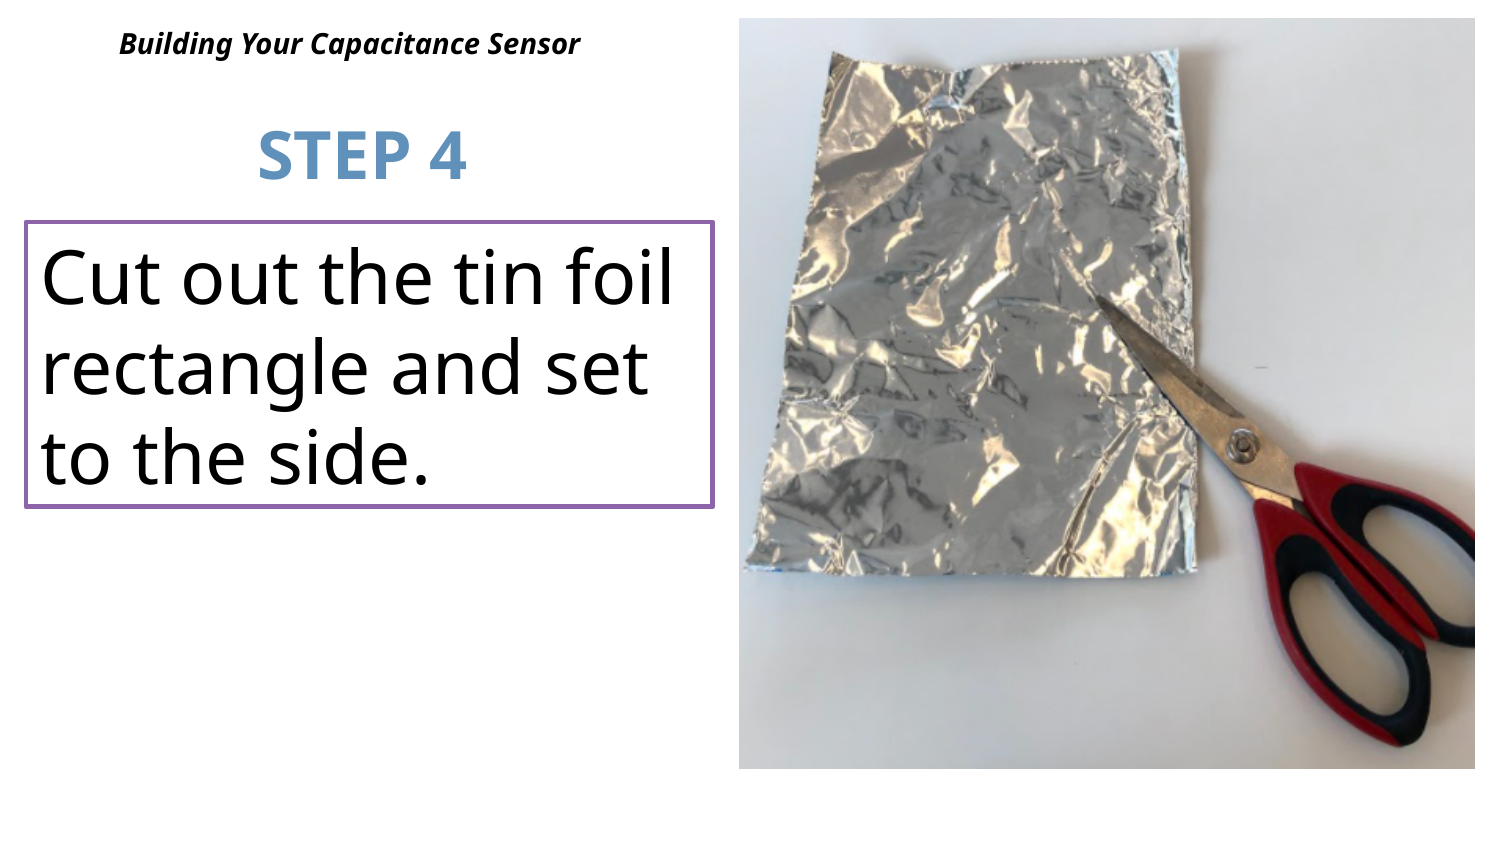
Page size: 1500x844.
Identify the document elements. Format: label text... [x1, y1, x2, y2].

text_box Building Your Capacitance Sensor [61, 18, 639, 68]
text_box Cut out the tin foil rectangle and set to the side. [25, 222, 713, 507]
title STEP 4 [118, 84, 607, 222]
picture [739, 18, 1475, 769]
